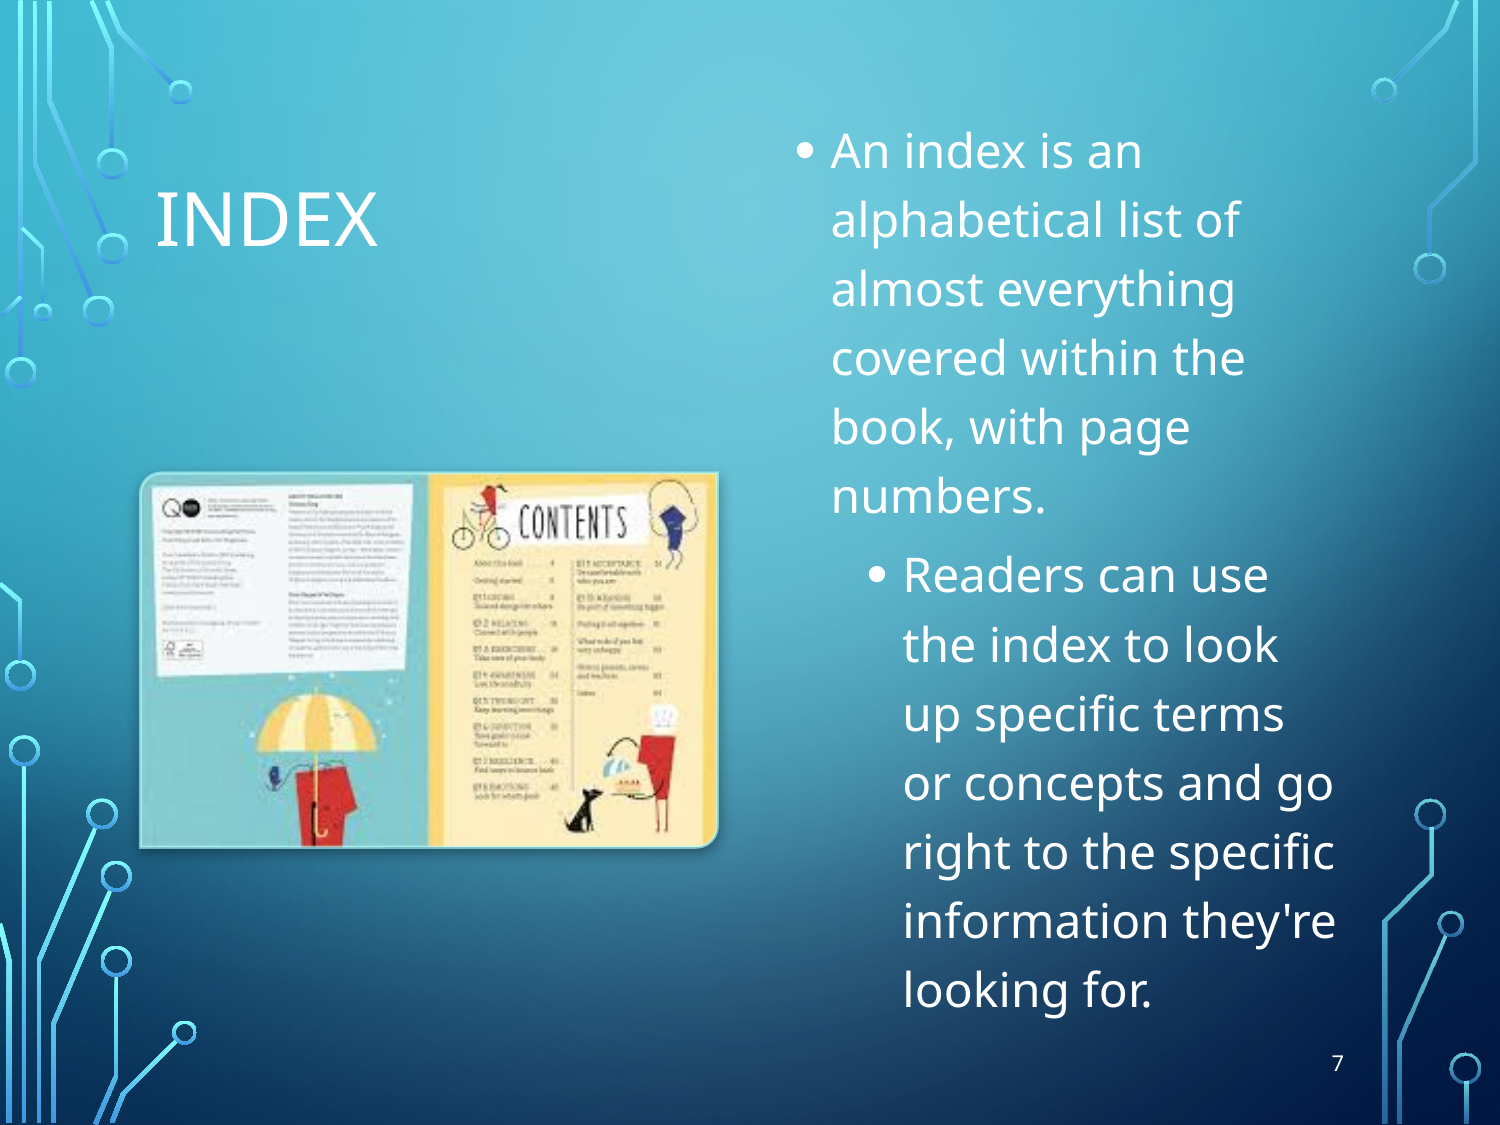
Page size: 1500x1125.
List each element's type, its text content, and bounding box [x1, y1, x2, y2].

title Index [140, 101, 779, 344]
list An index is an alphabetical list of almost everything covered within the book, with page numbers. Readers can use the index to look up specific terms or concepts and go right to the specific information they're looking for. [779, 101, 1360, 1035]
picture [140, 472, 718, 848]
slide_number 7 [1264, 1035, 1360, 1095]
